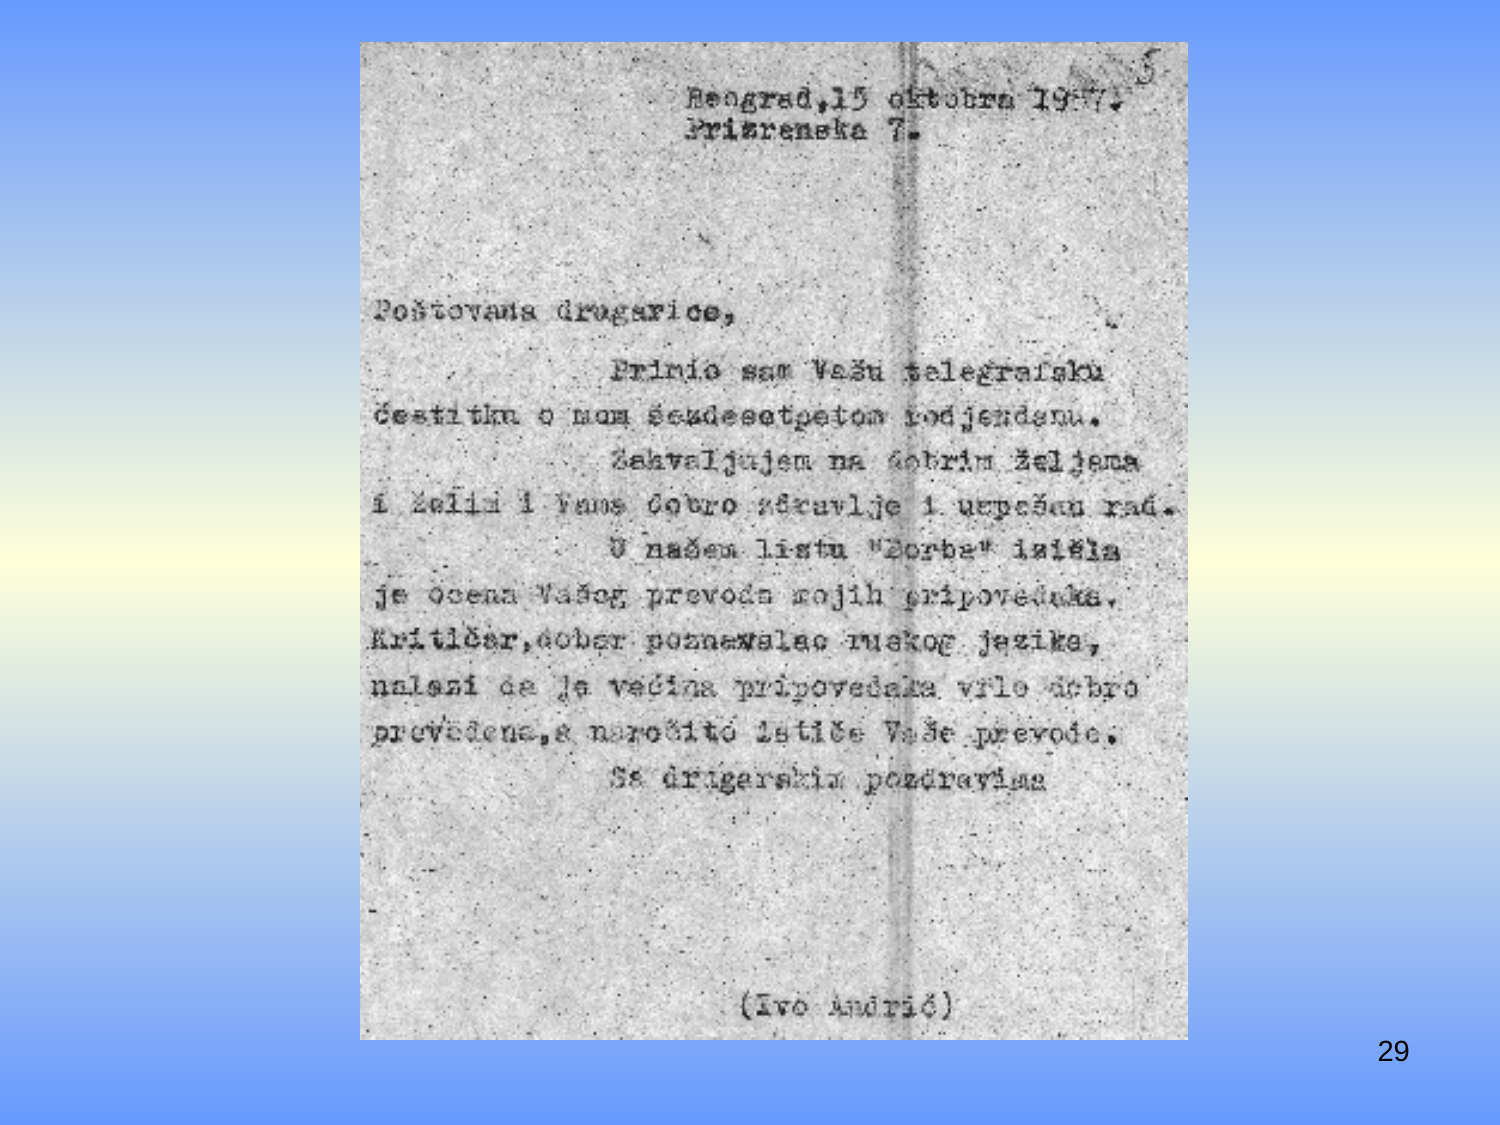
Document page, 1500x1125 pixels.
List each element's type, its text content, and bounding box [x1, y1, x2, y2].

picture [359, 42, 1188, 1040]
slide_number 29 [1074, 1024, 1425, 1103]
